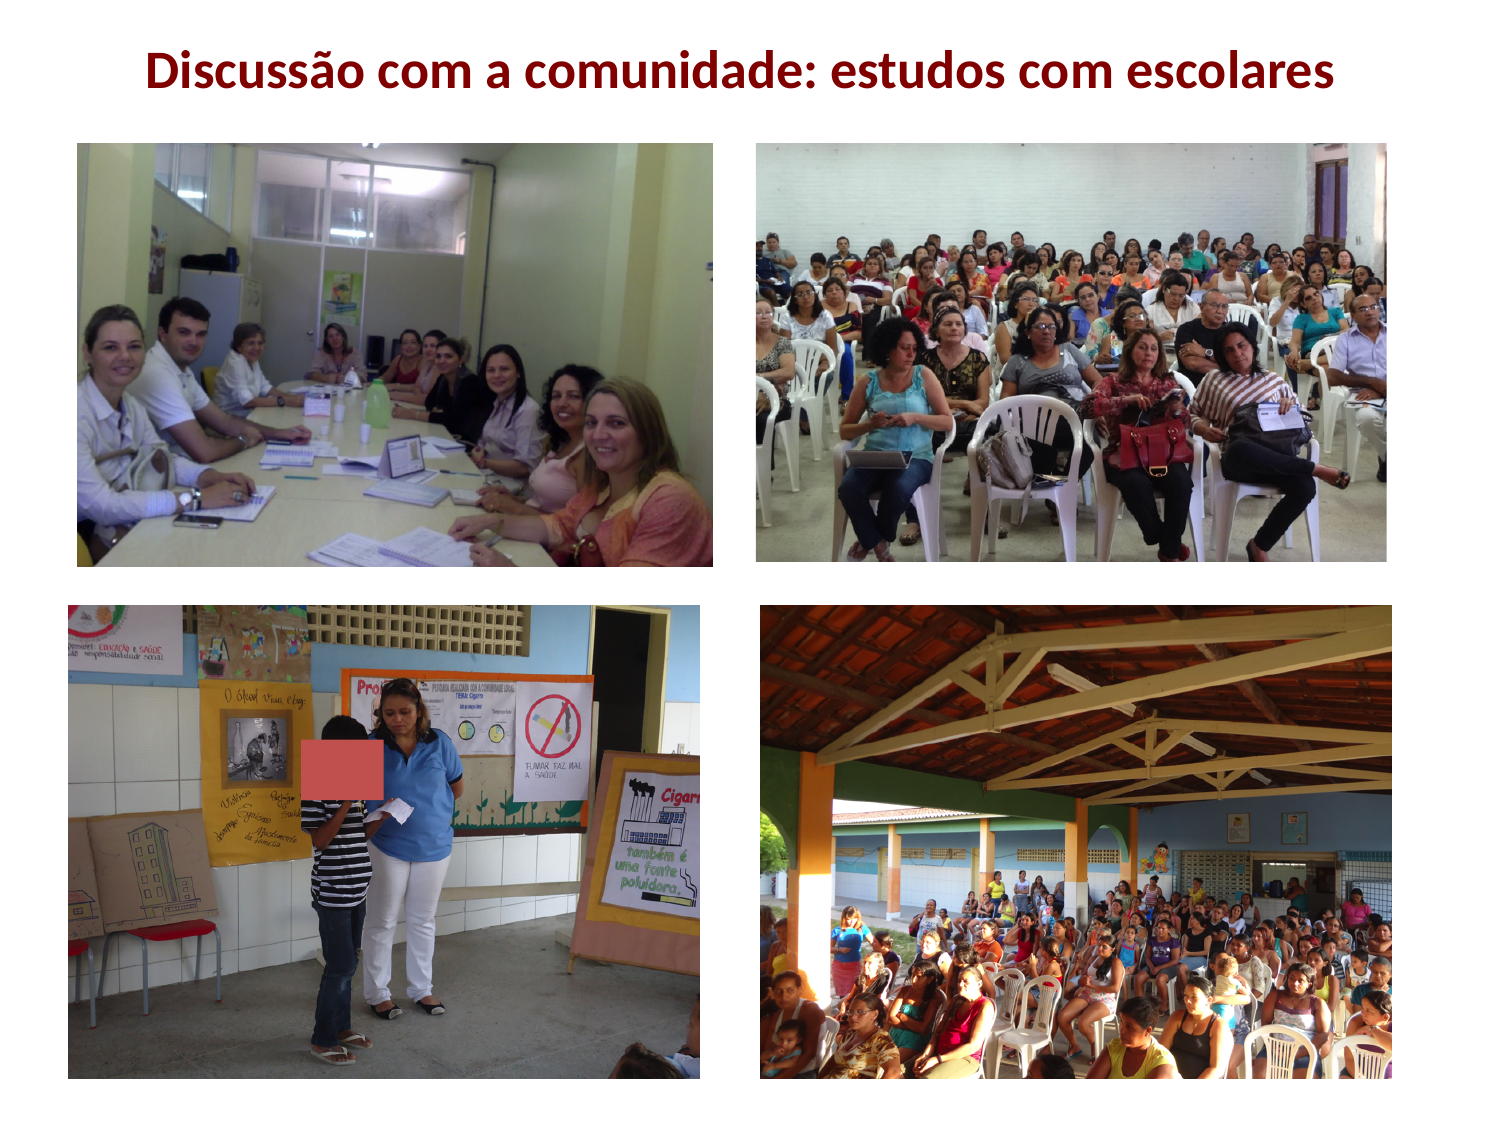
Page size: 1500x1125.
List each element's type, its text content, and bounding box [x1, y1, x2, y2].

picture [760, 605, 1392, 1080]
picture [77, 143, 713, 568]
text_box Discussão com a comunidade: estudos com escolares [130, 26, 1352, 107]
picture [68, 605, 700, 1080]
picture [755, 142, 1387, 563]
